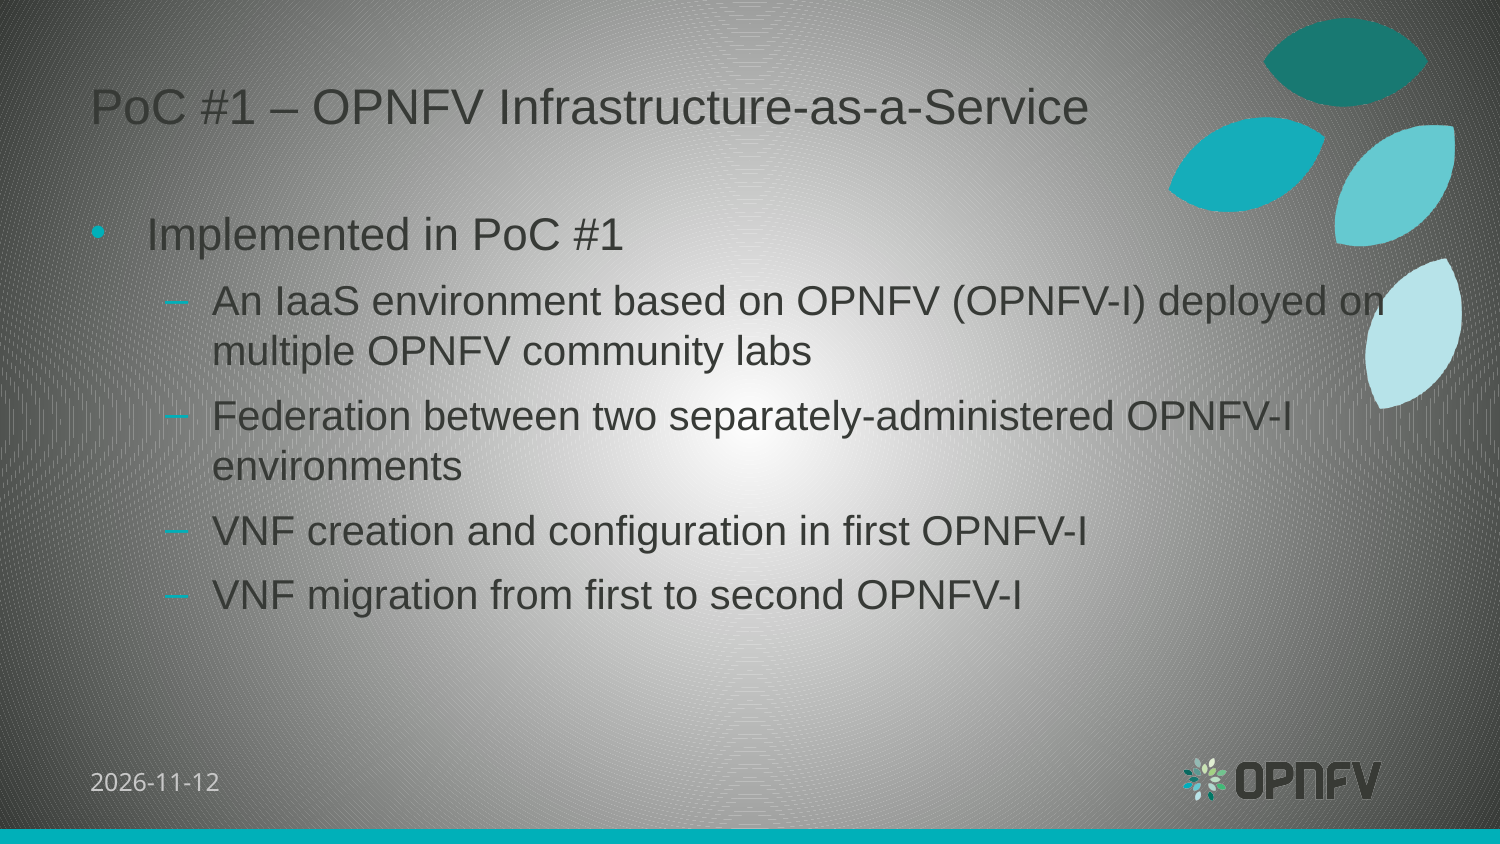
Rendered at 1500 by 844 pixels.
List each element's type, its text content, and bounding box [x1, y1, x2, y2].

picture [1183, 758, 1382, 801]
title PoC #1 – OPNFV Infrastructure-as-a-Service [75, 33, 1425, 175]
list Implemented in PoC #1 An IaaS environment based on OPNFV (OPNFV-I) deployed on multiple OPNFV community labs Federation between two separately-administered OPNFV-I environments VNF creation and configuration in first OPNFV-I VNF migration from first to second OPNFV-I [75, 196, 1425, 754]
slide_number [75, 753, 349, 814]
picture [1168, 18, 1462, 409]
